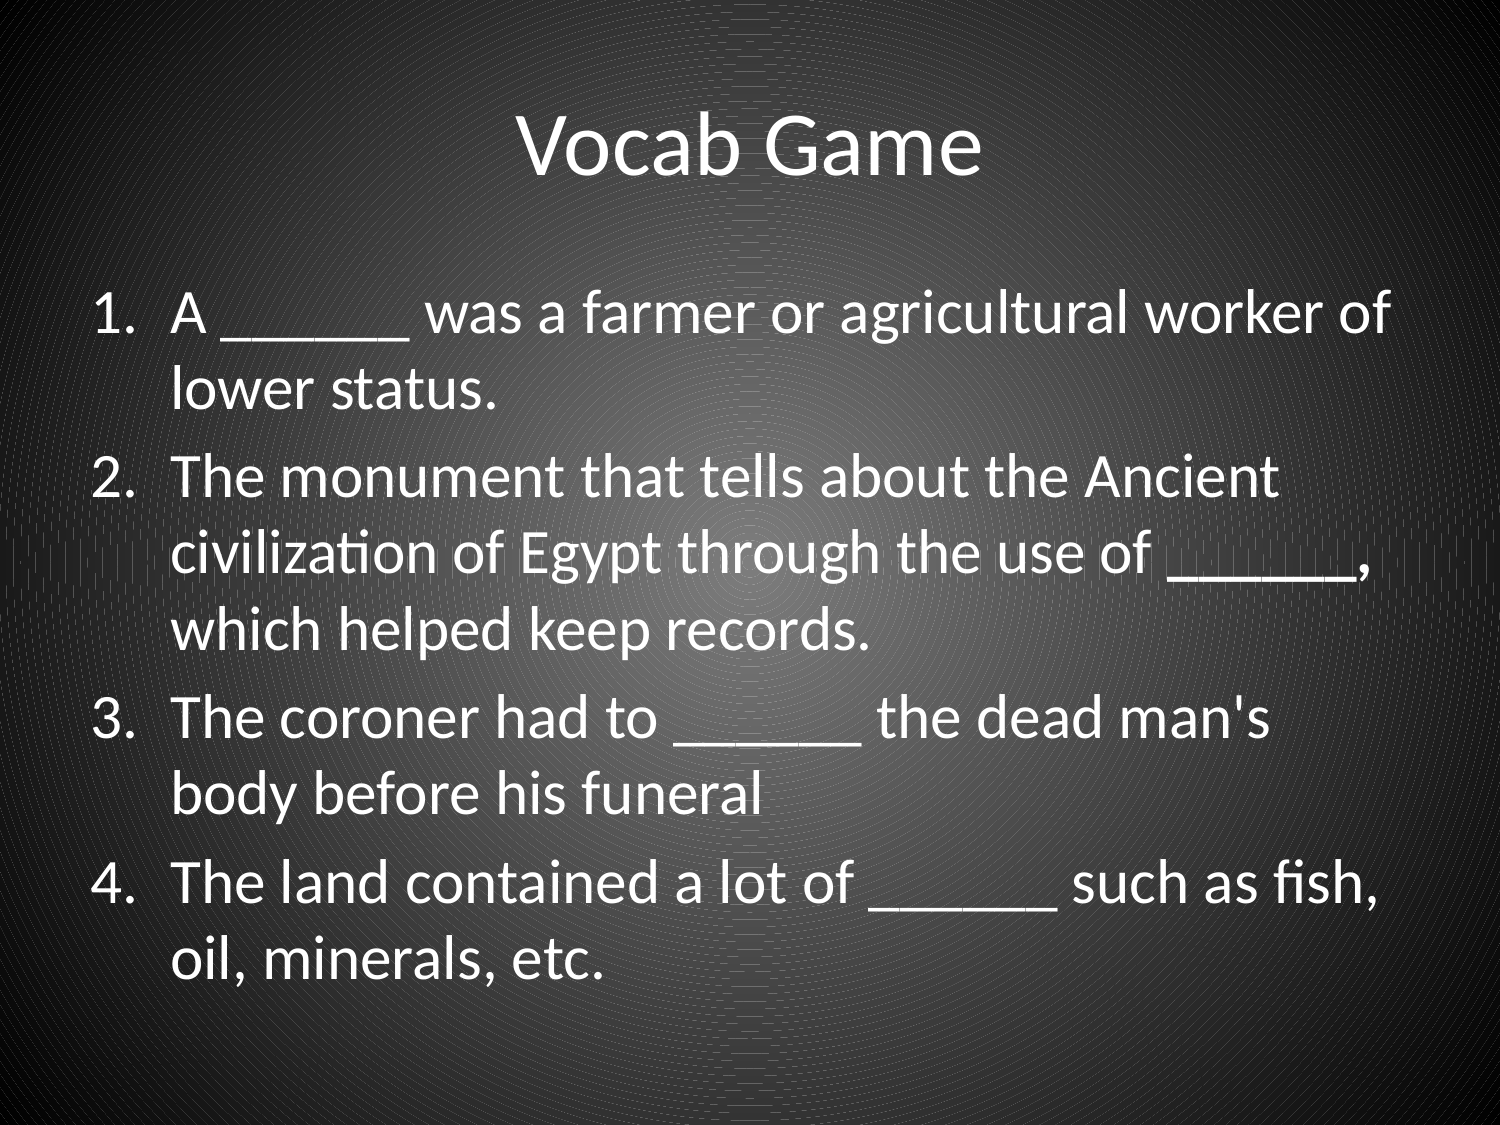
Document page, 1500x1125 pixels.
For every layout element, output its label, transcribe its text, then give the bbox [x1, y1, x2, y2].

title Vocab Game [75, 45, 1425, 233]
list A ______ was a farmer or agricultural worker of lower status. The monument that tells about the Ancient civilization of Egypt through the use of ______, which helped keep records. The coroner had to ______ the dead man's body before his funeral The land contained a lot of ______ such as fish, oil, minerals, etc. [75, 262, 1425, 1005]
